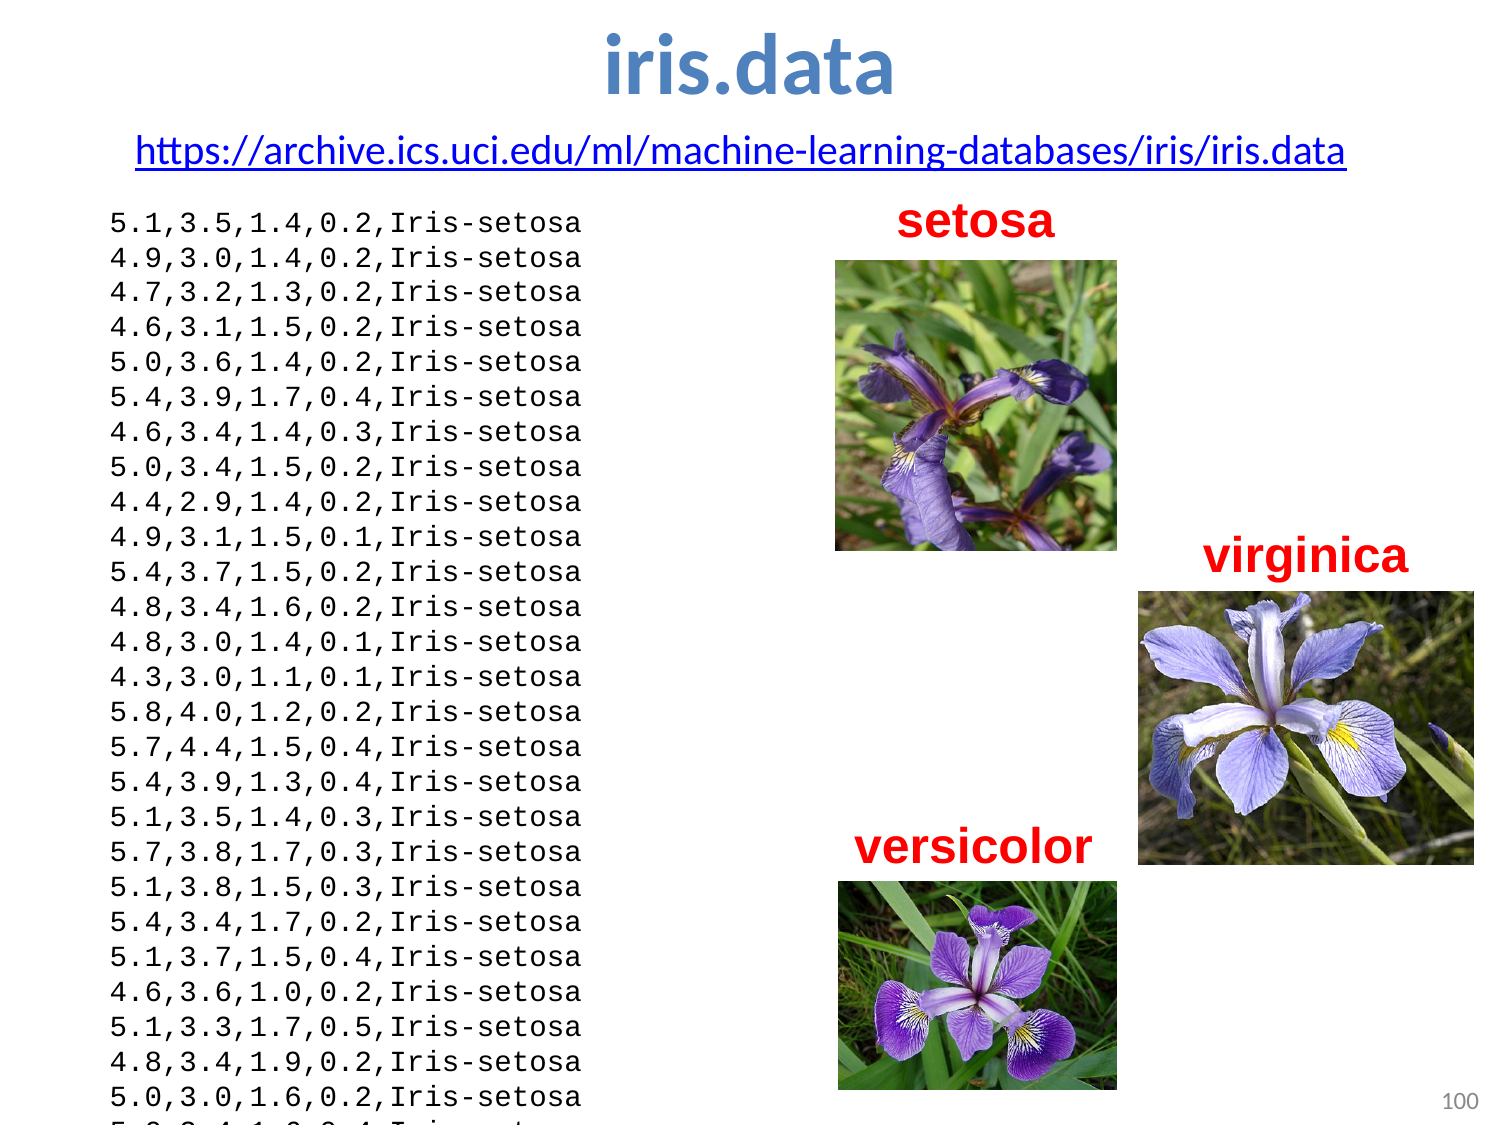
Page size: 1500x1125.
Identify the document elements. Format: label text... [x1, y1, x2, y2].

slide_number 100 [1144, 1069, 1495, 1125]
title iris.data [75, 0, 1425, 120]
text_box 5.1,3.5,1.4,0.2,Iris-setosa 4.9,3.0,1.4,0.2,Iris-setosa 4.7,3.2,1.3,0.2,Iris-setosa 4.6,3.1,1.5,0.2,Iris-setosa 5.0,3.6,1.4,0.2,Iris-setosa 5.4,3.9,1.7,0.4,Iris-setosa 4.6,3.4,1.4,0.3,Iris-setosa 5.0,3.4,1.5,0.2,Iris-setosa 4.4,2.9,1.4,0.2,Iris-setosa 4.9,3.1,1.5,0.1,Iris-setosa 5.4,3.7,1.5,0.2,Iris-setosa 4.8,3.4,1.6,0.2,Iris-setosa 4.8,3.0,1.4,0.1,Iris-setosa 4.3,3.0,1.1,0.1,Iris-setosa 5.8,4.0,1.2,0.2,Iris-setosa 5.7,4.4,1.5,0.4,Iris-setosa 5.4,3.9,1.3,0.4,Iris-setosa 5.1,3.5,1.4,0.3,Iris-setosa 5.7,3.8,1.7,0.3,Iris-setosa 5.1,3.8,1.5,0.3,Iris-setosa 5.4,3.4,1.7,0.2,Iris-setosa 5.1,3.7,1.5,0.4,Iris-setosa 4.6,3.6,1.0,0.2,Iris-setosa 5.1,3.3,1.7,0.5,Iris-setosa 4.8,3.4,1.9,0.2,Iris-setosa 5.0,3.0,1.6,0.2,Iris-setosa 5.0,3.4,1.6,0.4,Iris-setosa 5.2,3.5,1.5,0.2,Iris-setosa 5.2,3.4,1.4,0.2,Iris-setosa 4.7,3.2,1.6,0.2,Iris-setosa 4.8,3.1,1.6,0.2,Iris-setosa 5.4,3.4,1.5,0.4,Iris-setosa 5.2,4.1,1.5,0.1,Iris-setosa 5.5,4.2,1.4,0.2,Iris-setosa 4.9,3.1,1.5,0.1,Iris-setosa 5.0,3.2,1.2,0.2,Iris-setosa 5.5,3.5,1.3,0.2,Iris-setosa 4.9,3.1,1.5,0.1,Iris-setosa 4.4,3.0,1.3,0.2,Iris-setosa 5.1,3.4,1.5,0.2,Iris-setosa 5.0,3.5,1.3,0.3,Iris-setosa 4.5,2.3,1.3,0.3,Iris-setosa 4.4,3.2,1.3,0.2,Iris-setosa 5.0,3.5,1.6,0.6,Iris-setosa 5.1,3.8,1.9,0.4,Iris-setosa 4.8,3.0,1.4,0.3,Iris-setosa 5.1,3.8,1.6,0.2,Iris-setosa 4.6,3.2,1.4,0.2,Iris-setosa 5.3,3.7,1.5,0.2,Iris-setosa 5.0,3.3,1.4,0.2,Iris-setosa 7.0,3.2,4.7,1.4,Iris-versicolor 6.4,3.2,4.5,1.5,Iris-versicolor 6.9,3.1,4.9,1.5,Iris-versicolor 5.5,2.3,4.0,1.3,Iris-versicolor 6.5,2.8,4.6,1.5,Iris-versicolor 5.7,2.8,4.5,1.3,Iris-versicolor 6.3,3.3,4.7,1.6,Iris-versicolor 4.9,2.4,3.3,1.0,Iris-versicolor 6.6,2.9,4.6,1.3,Iris-versicolor 5.2,2.7,3.9,1.4,Iris-versicolor 5.0,2.0,3.5,1.0,Iris-versicolor 5.9,3.0,4.2,1.5,Iris-versicolor 6.0,2.2,4.0,1.0,Iris-versicolor 6.1,2.9,4.7,1.4,Iris-versicolor 5.6,2.9,3.6,1.3,Iris-versicolor 6.7,3.1,4.4,1.4,Iris-versicolor 5.6,3.0,4.5,1.5,Iris-versicolor 5.8,2.7,4.1,1.0,Iris-versicolor 6.2,2.2,4.5,1.5,Iris-versicolor 5.6,2.5,3.9,1.1,Iris-versicolor 5.9,3.2,4.8,1.8,Iris-versicolor 6.1,2.8,4.0,1.3,Iris-versicolor 6.3,2.5,4.9,1.5,Iris-versicolor 6.1,2.8,4.7,1.2,Iris-versicolor 6.4,2.9,4.3,1.3,Iris-versicolor 6.6,3.0,4.4,1.4,Iris-versicolor 6.8,2.8,4.8,1.4,Iris-versicolor 6.7,3.0,5.0,1.7,Iris-versicolor 6.0,2.9,4.5,1.5,Iris-versicolor 5.7,2.6,3.5,1.0,Iris-versicolor 5.5,2.4,3.8,1.1,Iris-versicolor 5.5,2.4,3.7,1.0,Iris-versicolor 5.8,2.7,3.9,1.2,Iris-versicolor 6.0,2.7,5.1,1.6,Iris-versicolor 5.4,3.0,4.5,1.5,Iris-versicolor 6.0,3.4,4.5,1.6,Iris-versicolor 6.7,3.1,4.7,1.5,Iris-versicolor 6.3,2.3,4.4,1.3,Iris-versicolor 5.6,3.0,4.1,1.3,Iris-versicolor 5.5,2.5,4.0,1.3,Iris-versicolor 5.5,2.6,4.4,1.2,Iris-versicolor 6.1,3.0,4.6,1.4,Iris-versicolor 5.8,2.6,4.0,1.2,Iris-versicolor 5.0,2.3,3.3,1.0,Iris-versicolor 5.6,2.7,4.2,1.3,Iris-versicolor 5.7,3.0,4.2,1.2,Iris-versicolor 5.7,2.9,4.2,1.3,Iris-versicolor 6.2,2.9,4.3,1.3,Iris-versicolor 5.1,2.5,3.0,1.1,Iris-versicolor 5.7,2.8,4.1,1.3,Iris-versicolor 6.3,3.3,6.0,2.5,Iris-virginica 5.8,2.7,5.1,1.9,Iris-virginica 7.1,3.0,5.9,2.1,Iris-virginica 6.3,2.9,5.6,1.8,Iris-virginica 6.5,3.0,5.8,2.2,Iris-virginica 7.6,3.0,6.6,2.1,Iris-virginica 4.9,2.5,4.5,1.7,Iris-virginica 7.3,2.9,6.3,1.8,Iris-virginica 6.7,2.5,5.8,1.8,Iris-virginica 7.2,3.6,6.1,2.5,Iris-virginica 6.5,3.2,5.1,2.0,Iris-virginica 6.4,2.7,5.3,1.9,Iris-virginica 6.8,3.0,5.5,2.1,Iris-virginica 5.7,2.5,5.0,2.0,Iris-virginica 5.8,2.8,5.1,2.4,Iris-virginica 6.4,3.2,5.3,2.3,Iris-virginica 6.5,3.0,5.5,1.8,Iris-virginica 7.7,3.8,6.7,2.2,Iris-virginica 7.7,2.6,6.9,2.3,Iris-virginica 6.0,2.2,5.0,1.5,Iris-virginica 6.9,3.2,5.7,2.3,Iris-virginica 5.6,2.8,4.9,2.0,Iris-virginica 7.7,2.8,6.7,2.0,Iris-virginica 6.3,2.7,4.9,1.8,Iris-virginica 6.7,3.3,5.7,2.1,Iris-virginica 7.2,3.2,6.0,1.8,Iris-virginica 6.2,2.8,4.8,1.8,Iris-virginica 6.1,3.0,4.9,1.8,Iris-virginica 6.4,2.8,5.6,2.1,Iris-virginica 7.2,3.0,5.8,1.6,Iris-virginica 7.4,2.8,6.1,1.9,Iris-virginica 7.9,3.8,6.4,2.0,Iris-virginica 6.4,2.8,5.6,2.2,Iris-virginica 6.3,2.8,5.1,1.5,Iris-virginica 6.1,2.6,5.6,1.4,Iris-virginica 7.7,3.0,6.1,2.3,Iris-virginica 6.3,3.4,5.6,2.4,Iris-virginica 6.4,3.1,5.5,1.8,Iris-virginica 6.0,3.0,4.8,1.8,Iris-virginica 6.9,3.1,5.4,2.1,Iris-virginica 6.7,3.1,5.6,2.4,Iris-virginica 6.9,3.1,5.1,2.3,Iris-virginica 5.8,2.7,5.1,1.9,Iris-virginica 6.8,3.2,5.9,2.3,Iris-virginica 6.7,3.3,5.7,2.5,Iris-virginica 6.7,3.0,5.2,2.3,Iris-virginica 6.3,2.5,5.0,1.9,Iris-virginica 6.5,3.0,5.2,2.0,Iris-virginica 6.2,3.4,5.4,2.3,Iris-virginica 5.9,3.0,5.1,1.8,Iris-virginica [94, 195, 703, 1125]
text_box versicolor [834, 805, 1113, 881]
picture [1138, 591, 1474, 865]
picture [834, 259, 1117, 551]
text_box https://archive.ics.uci.edu/ml/machine-learning-databases/iris/iris.data [81, 115, 1400, 181]
picture [838, 881, 1117, 1090]
text_box setosa [835, 179, 1117, 255]
text_box virginica [1138, 515, 1474, 590]
